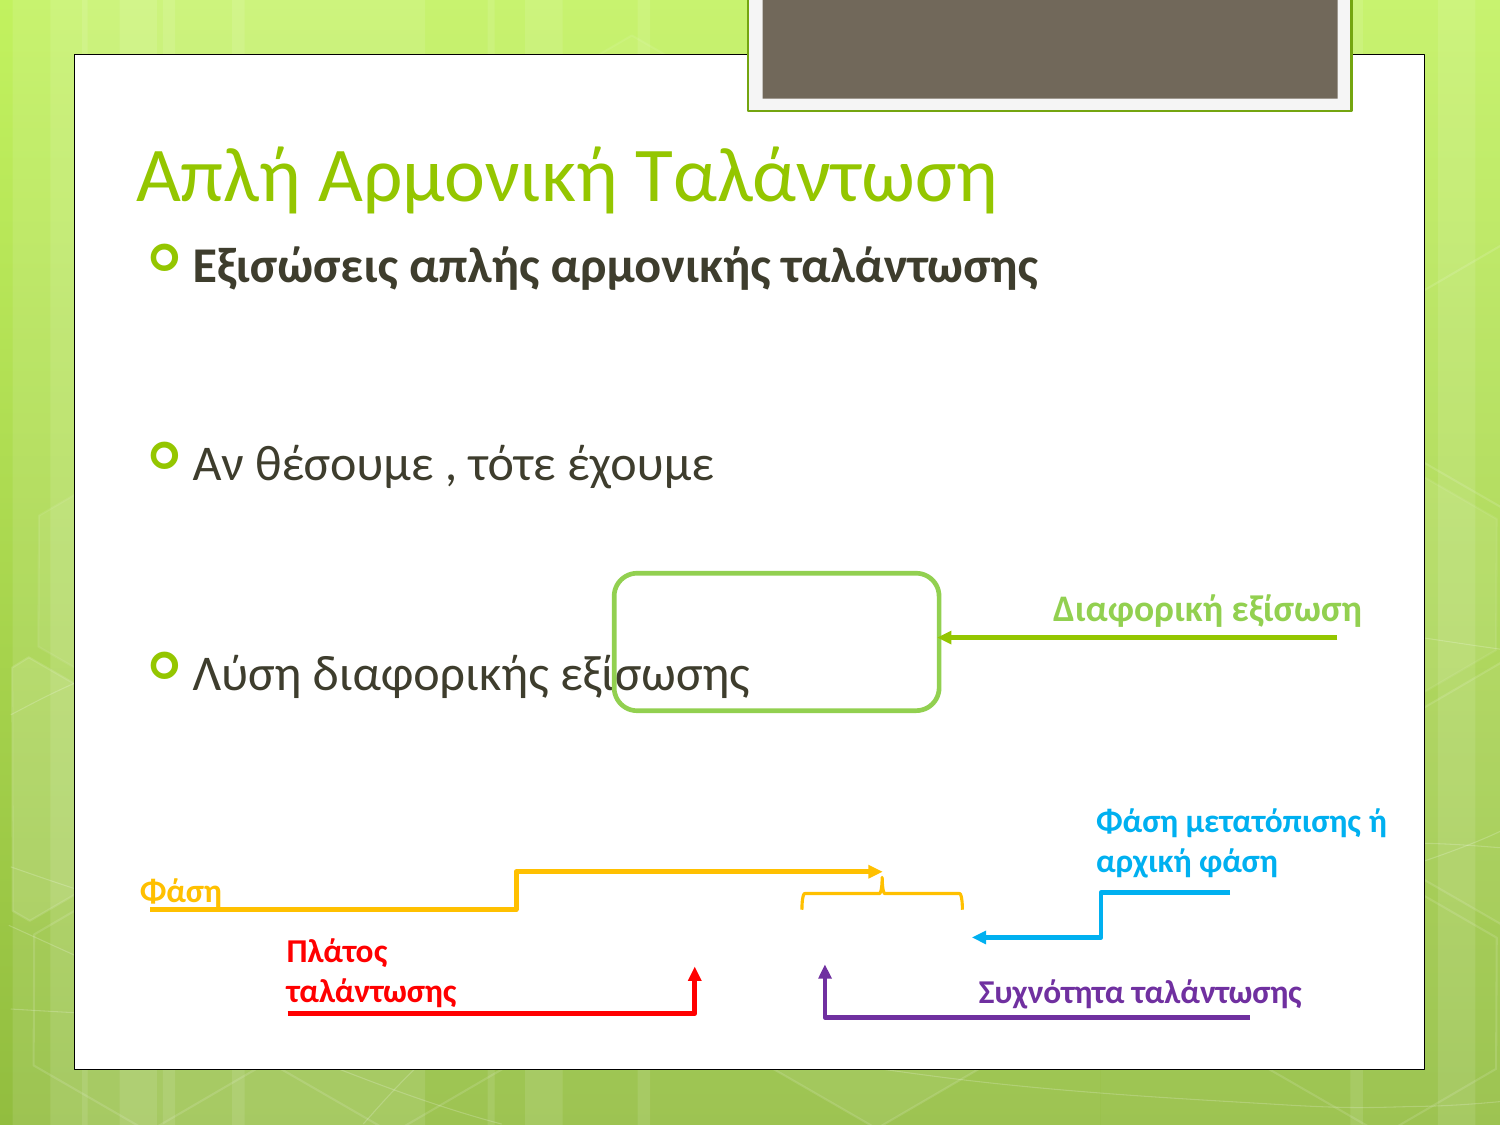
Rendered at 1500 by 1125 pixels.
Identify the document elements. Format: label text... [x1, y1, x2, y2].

title Απλή Αρμονική Ταλάντωση [121, 116, 1338, 225]
text_box [888, 892, 964, 910]
text_box Διαφορική εξίσωση [1038, 576, 1378, 637]
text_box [149, 871, 883, 910]
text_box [971, 892, 1231, 938]
text_box Φάση μετατόπισης ή αρχική φάση [1081, 791, 1457, 887]
text_box Συχνότητα ταλάντωσης [1249, 963, 1371, 1018]
text_box Πλάτος ταλάντωσης [271, 922, 541, 1017]
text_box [287, 966, 695, 1015]
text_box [824, 964, 1251, 1018]
text_box Φάση [125, 862, 267, 917]
text_box [612, 571, 941, 713]
